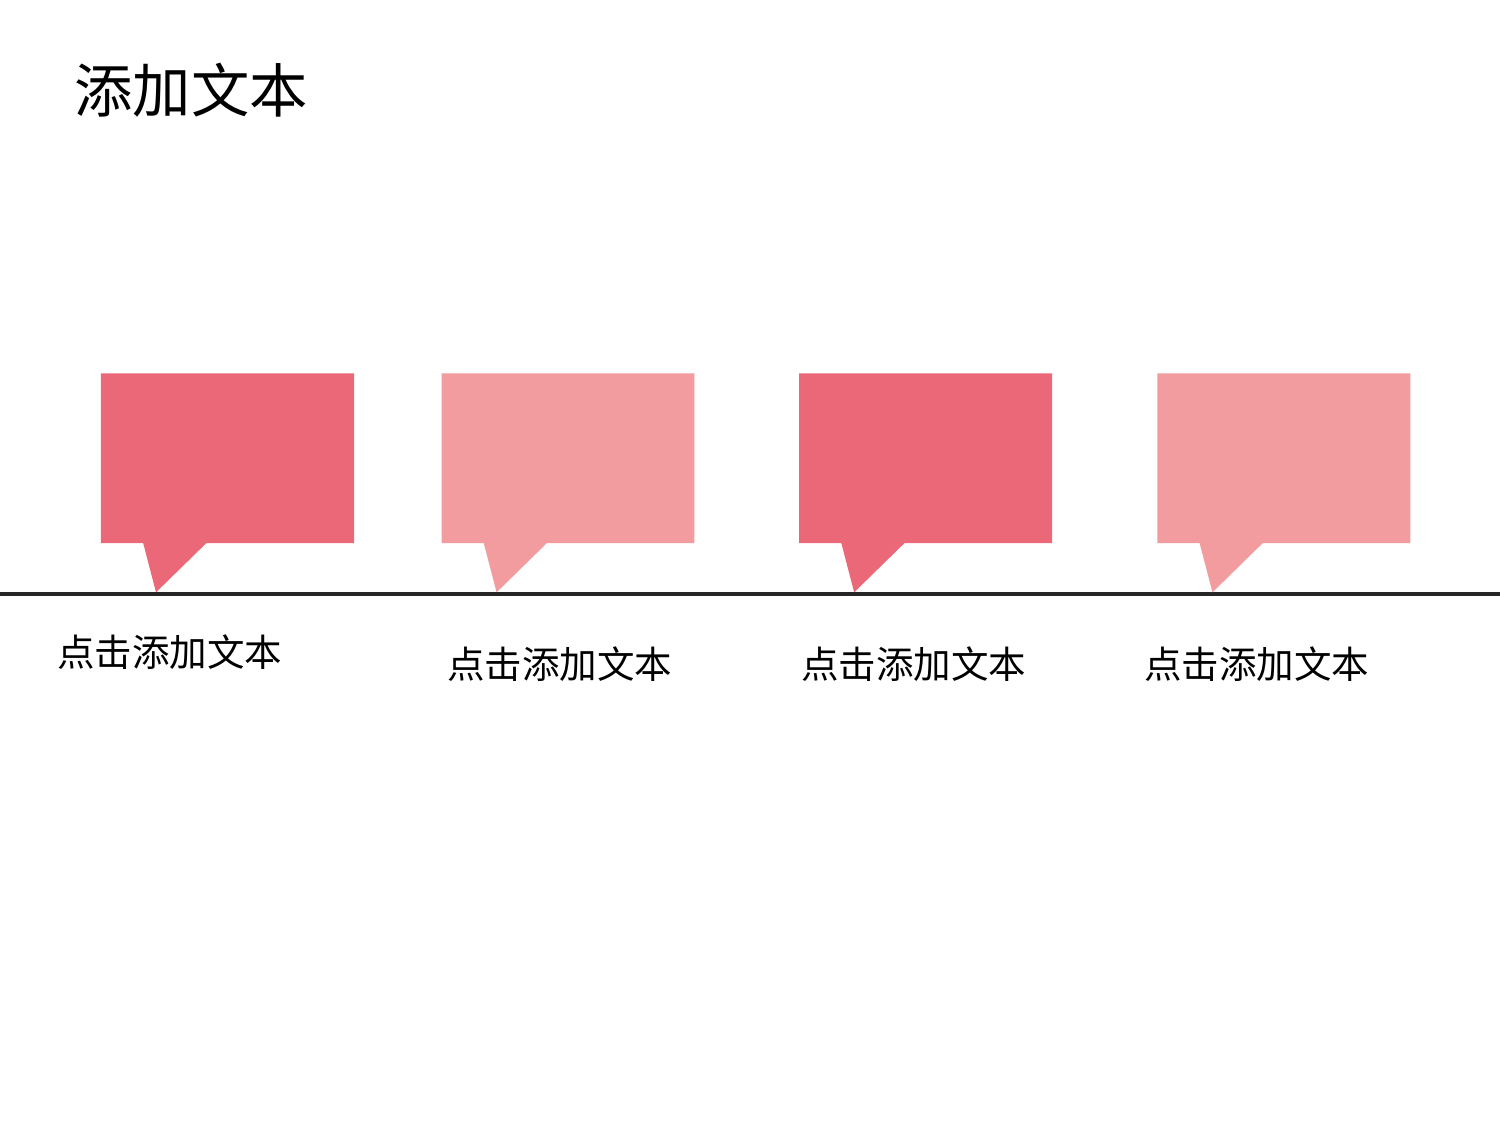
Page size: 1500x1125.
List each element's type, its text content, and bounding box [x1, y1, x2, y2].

text_box 点击添加文本 [432, 633, 687, 693]
text_box [1155, 371, 1413, 595]
text_box [98, 371, 357, 595]
text_box 点击添加文本 [786, 633, 1042, 693]
text_box [797, 371, 1055, 595]
text_box 点击添加文本 [42, 621, 298, 682]
text_box 点击添加文本 [1129, 633, 1385, 693]
text_box 添加文本 [60, 46, 323, 132]
text_box [439, 371, 697, 595]
text_box [0, 592, 1500, 596]
